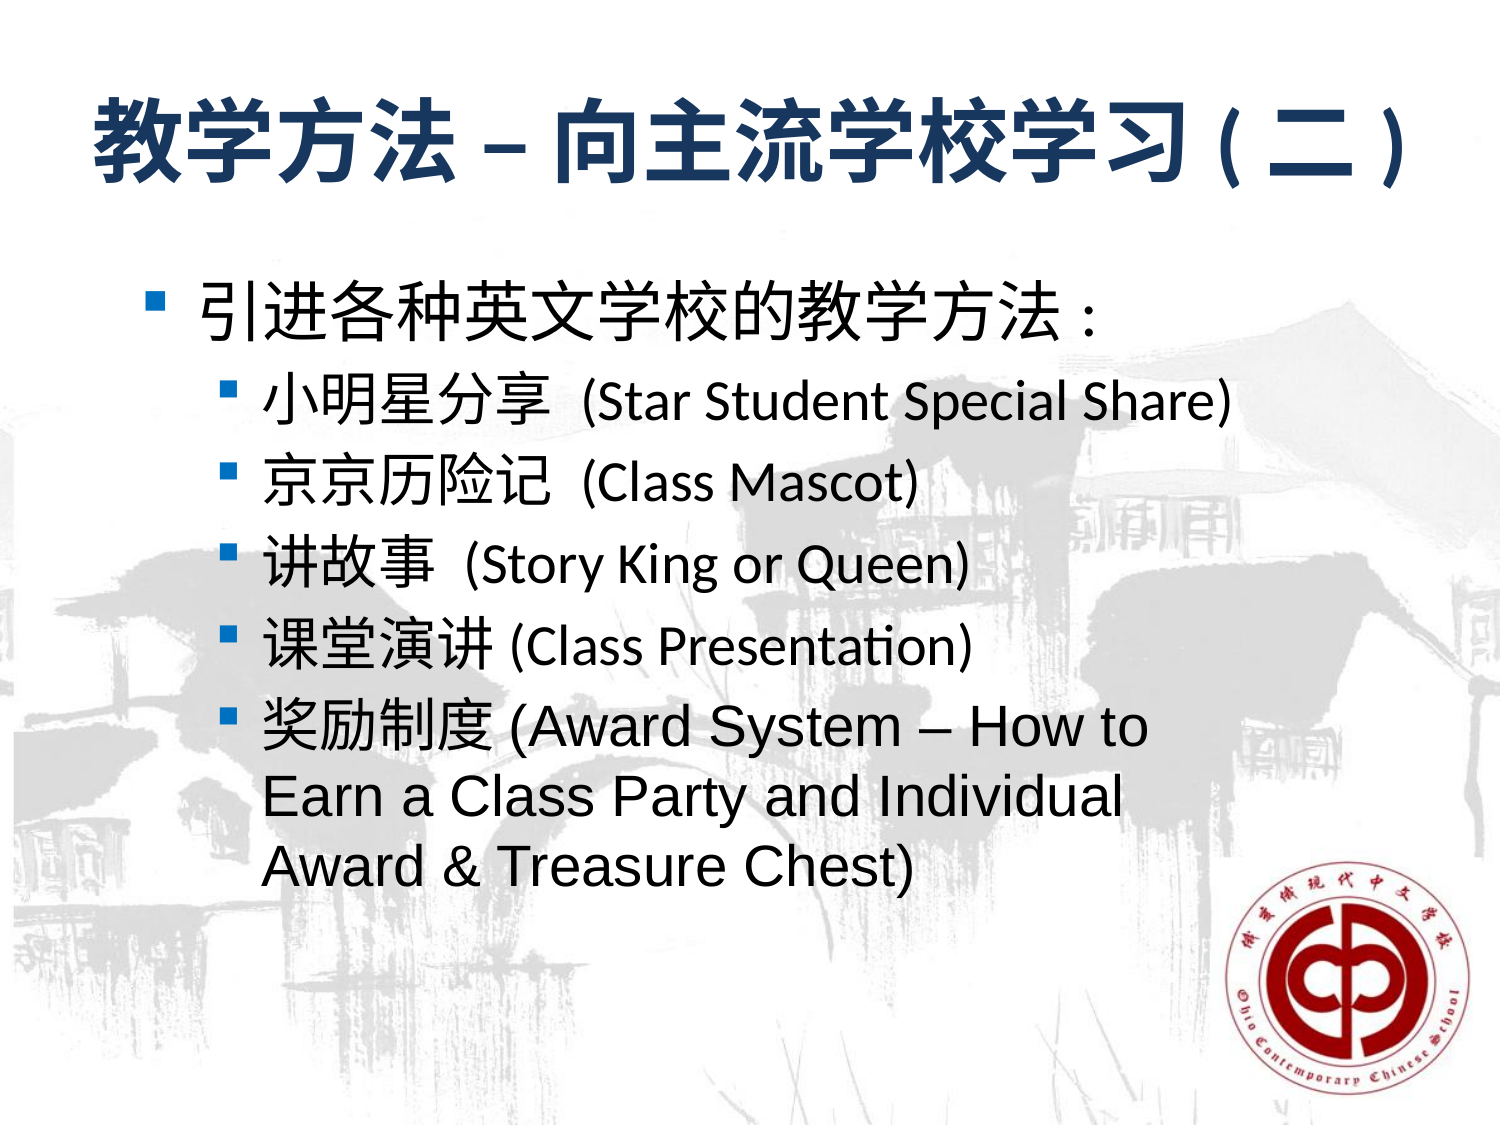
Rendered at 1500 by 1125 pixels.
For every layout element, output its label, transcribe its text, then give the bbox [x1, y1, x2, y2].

list 引进各种英文学校的教学方法: 小明星分享 (Star Student Special Share) 京京历险记 (Class Mascot) 讲故事 (Story King or Queen) 课堂演讲(Class Presentation) 奖励制度(Award System – How to Earn a Class Party and Individual Award & Treasure Chest) [125, 262, 1275, 1005]
picture [0, 0, 1500, 1125]
title 教学方法 – 向主流学校学习(二) [75, 45, 1425, 233]
